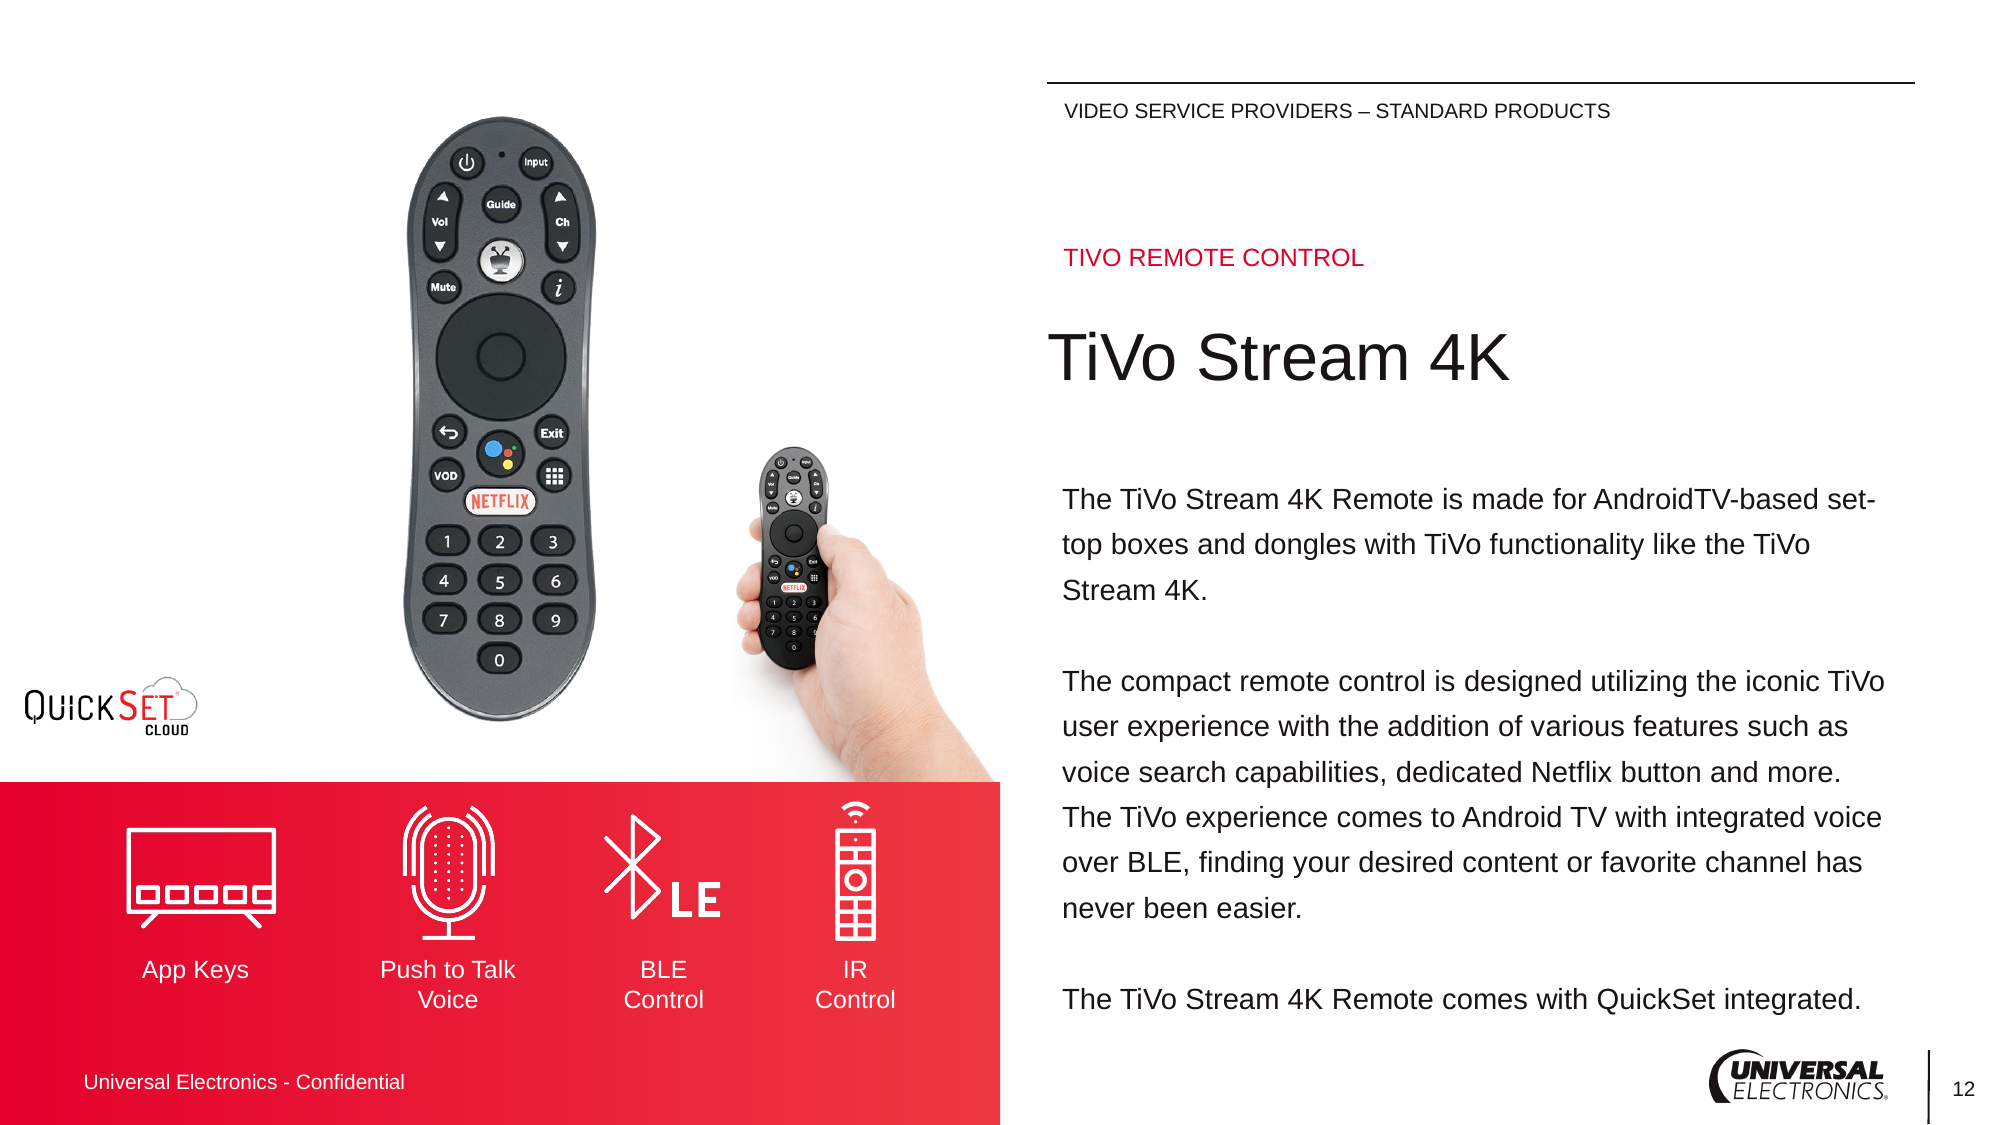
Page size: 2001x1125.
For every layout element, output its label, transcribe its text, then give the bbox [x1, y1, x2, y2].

text_box App Keys [126, 955, 265, 992]
list The TiVo Stream 4K Remote is made for AndroidTV-based set-top boxes and dongles with TiVo functionality like the TiVo Stream 4K. The compact remote control is designed utilizing the iconic TiVo user experience with the addition of various features such as voice search capabilities, dedicated Netflix button and more. The TiVo experience comes to Android TV with integrated voice over BLE, finding your desired content or favorite channel has never been easier. The TiVo Stream 4K Remote comes with QuickSet integrated. [1047, 462, 1916, 992]
text_box Push to Talk Voice [365, 946, 532, 1021]
footer Universal Electronics - Confidential [83, 1051, 952, 1112]
text_box BLE Control [608, 946, 720, 1021]
picture [593, 794, 734, 935]
list TiVo Remote Control [1048, 224, 1915, 279]
picture [14, 628, 208, 781]
picture [1709, 1049, 1888, 1103]
picture [732, 438, 1000, 782]
picture [377, 801, 519, 942]
slide_number 12 [1927, 1050, 2000, 1125]
picture [124, 801, 279, 955]
text_box IR Control [800, 946, 911, 1021]
picture [783, 799, 928, 944]
title TiVo Stream 4K [1047, 314, 1916, 418]
picture [402, 116, 597, 722]
list Video Service Providers – Standard Products [1049, 82, 1916, 150]
